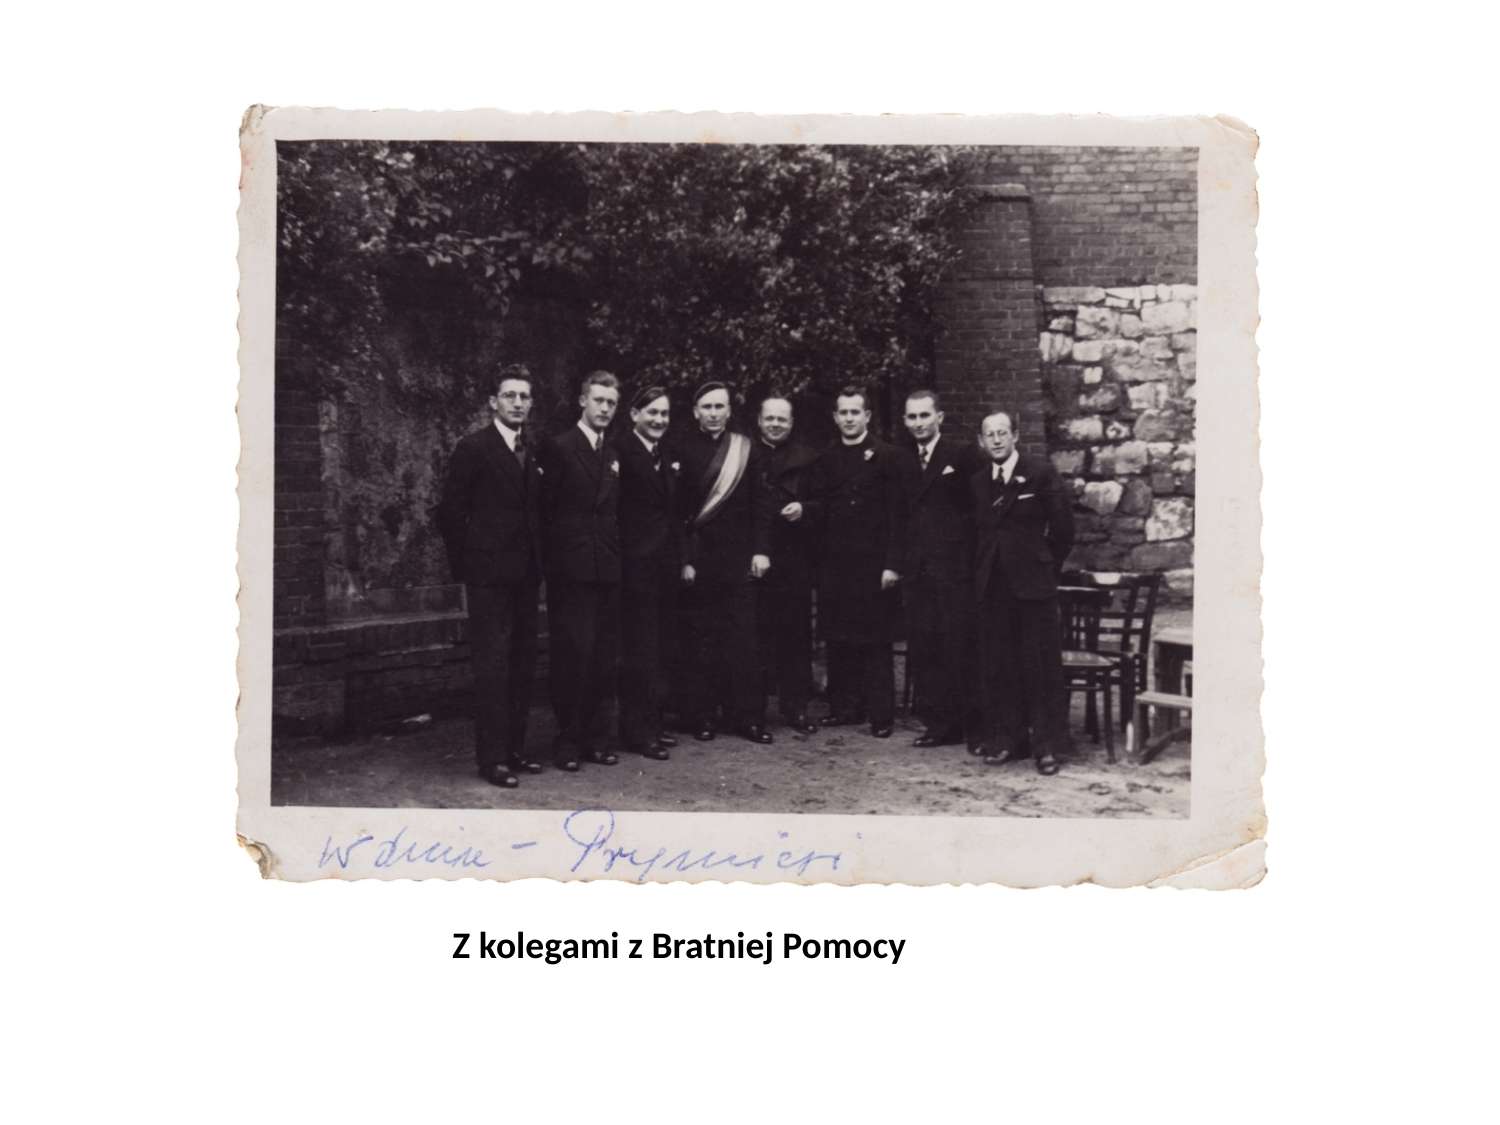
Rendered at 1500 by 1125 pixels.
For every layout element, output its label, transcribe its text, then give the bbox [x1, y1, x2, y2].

text_box Z kolegami z Bratniej Pomocy [398, 913, 961, 974]
picture [222, 93, 1275, 898]
